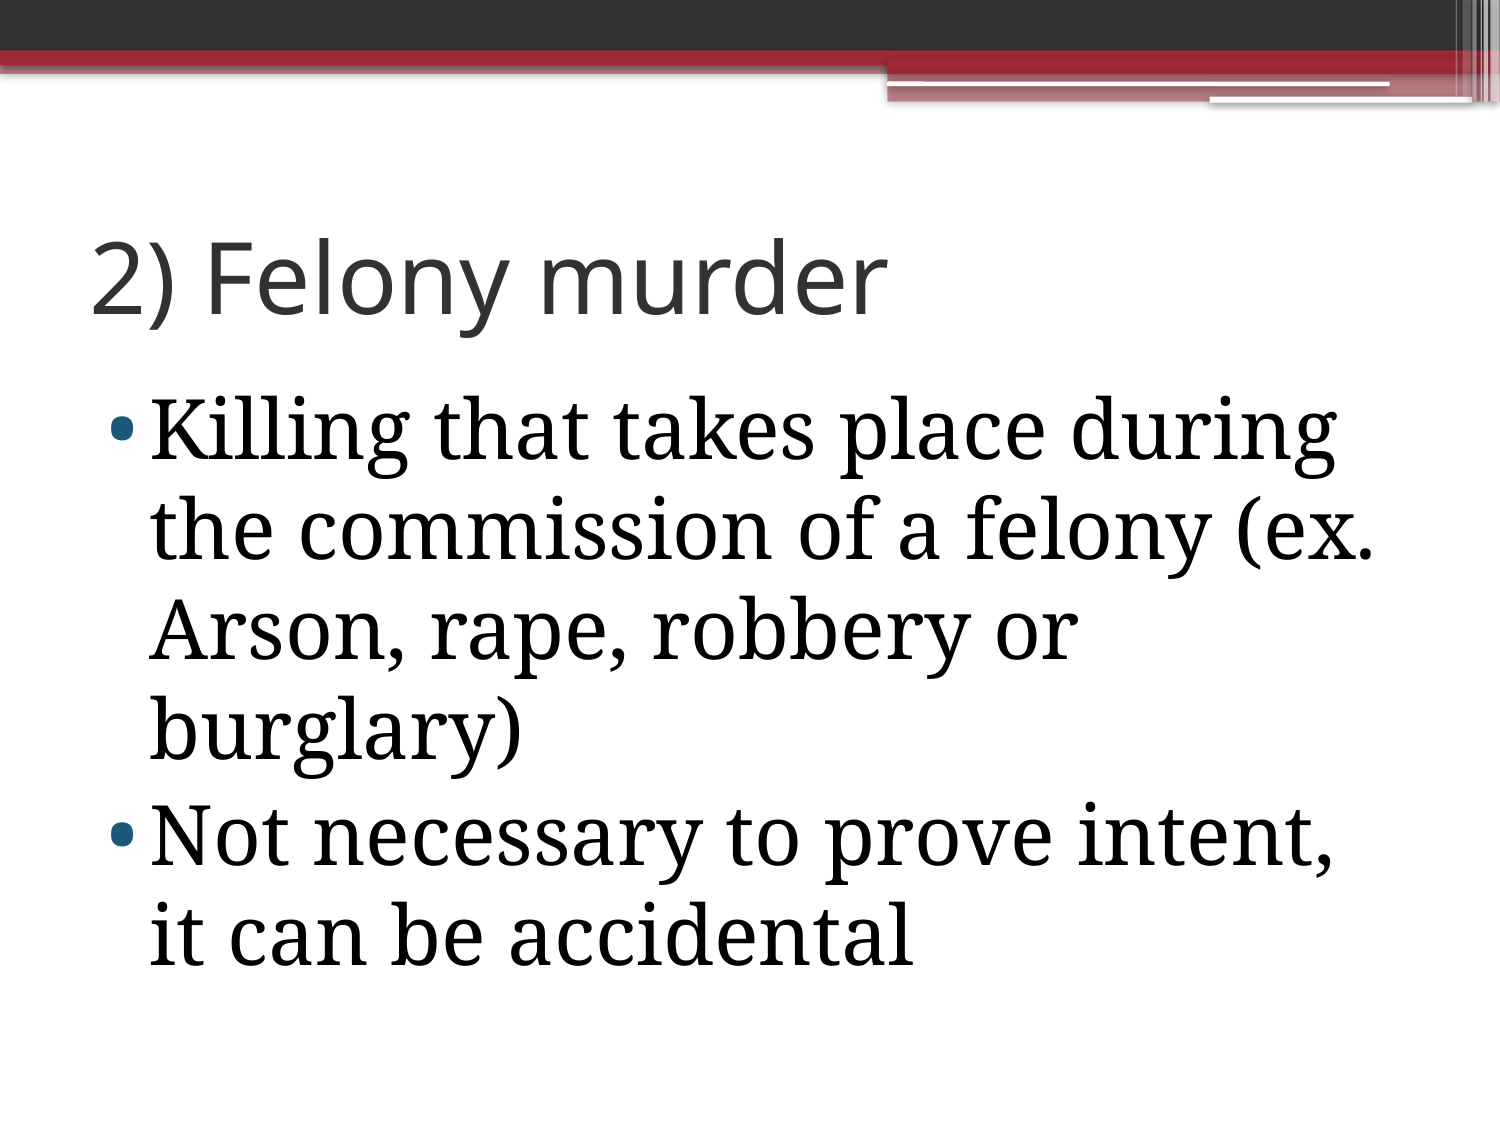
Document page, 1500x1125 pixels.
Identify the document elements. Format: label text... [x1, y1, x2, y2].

title 2) Felony murder [75, 187, 1425, 363]
list Killing that takes place during the commission of a felony (ex. Arson, rape, robbery or burglary) Not necessary to prove intent, it can be accidental [75, 368, 1425, 1079]
